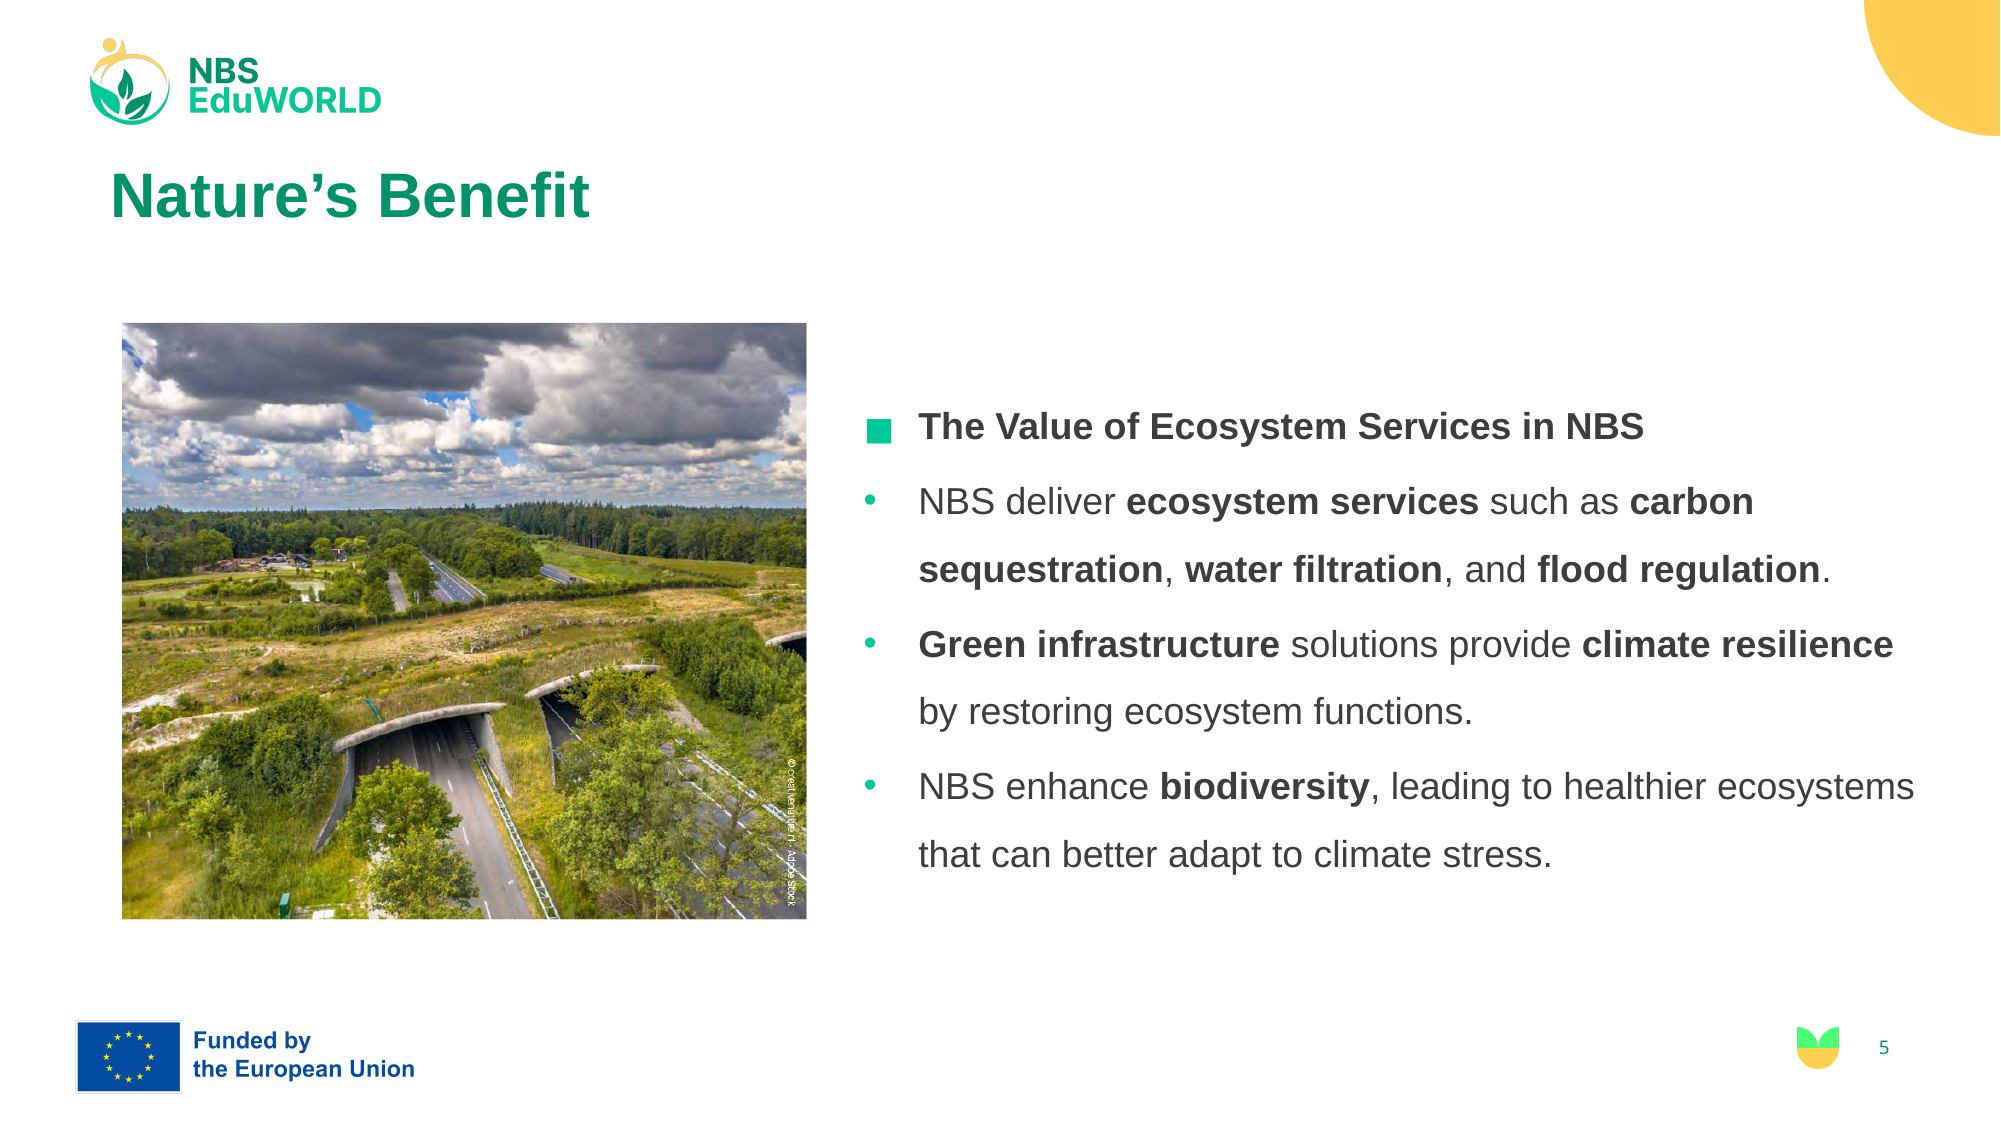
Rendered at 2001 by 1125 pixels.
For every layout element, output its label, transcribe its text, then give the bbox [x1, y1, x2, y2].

picture [122, 322, 807, 921]
slide_number 5 [1732, 1018, 1905, 1079]
text_box Nature’s Benefit [95, 158, 1186, 238]
picture [73, 22, 393, 141]
text_box The Value of Ecosystem Services in NBS NBS deliver ecosystem services such as carbon sequestration, water filtration, and flood regulation. Green infrastructure solutions provide climate resilience by restoring ecosystem functions. NBS enhance biodiversity, leading to healthier ecosystems that can better adapt to climate stress. [828, 333, 1943, 921]
picture [73, 1018, 440, 1096]
picture [1864, 0, 2000, 136]
